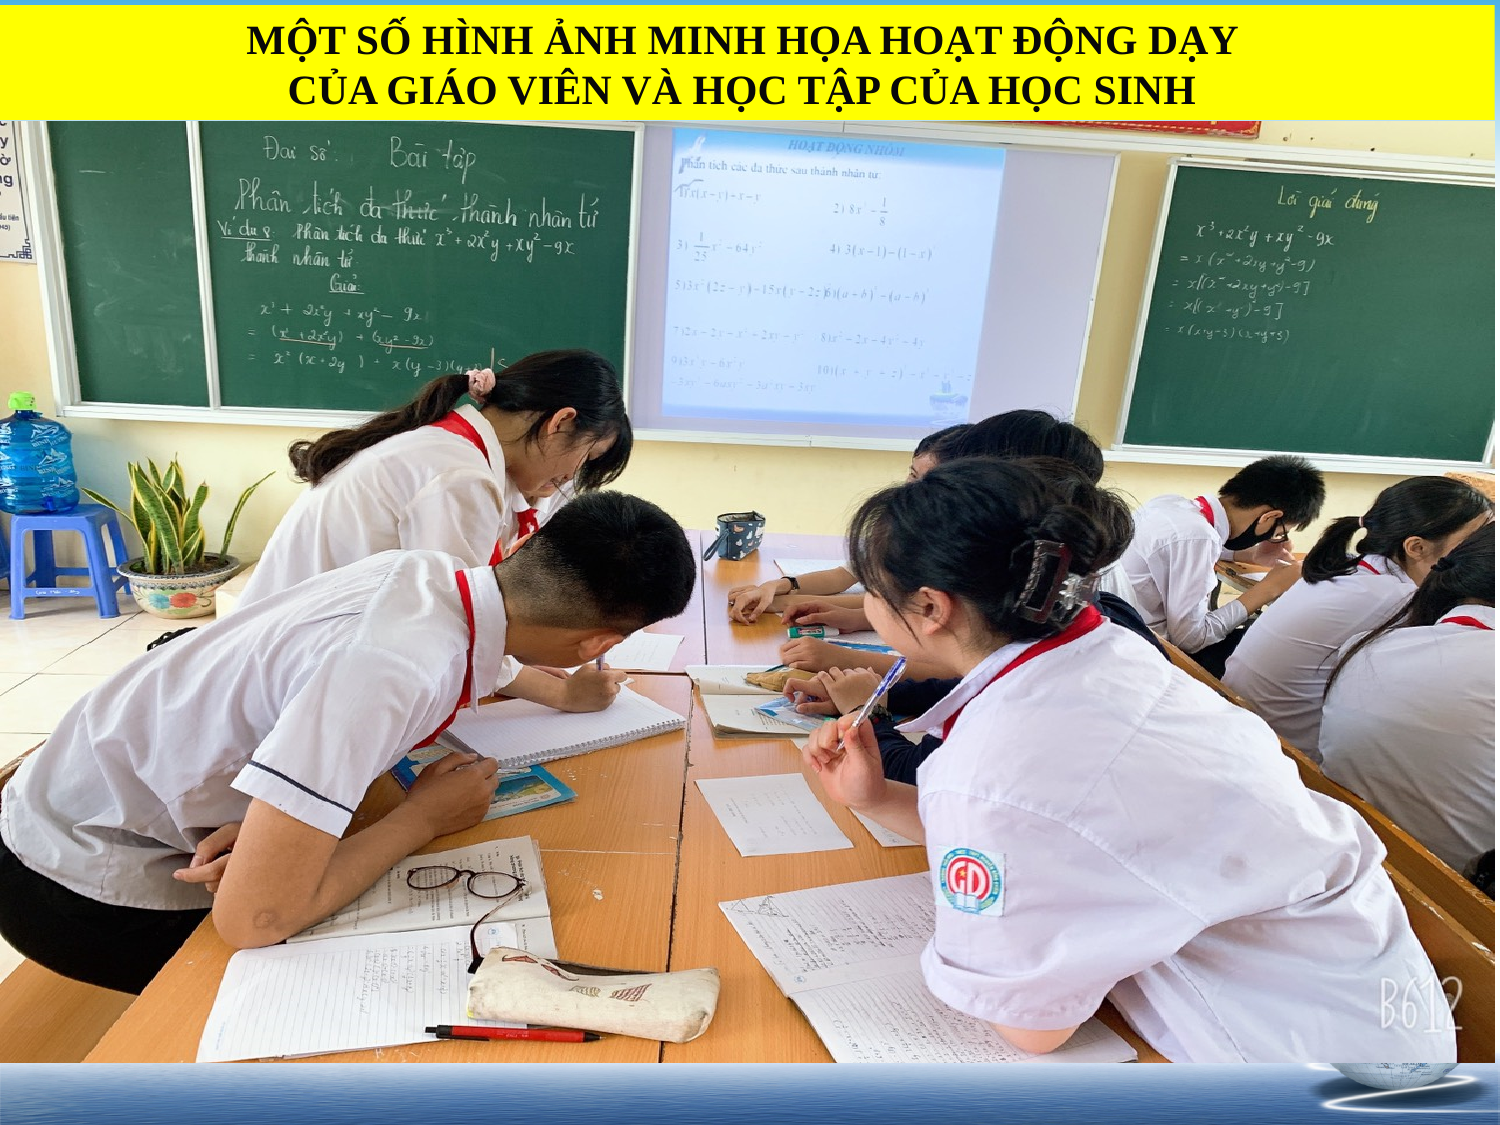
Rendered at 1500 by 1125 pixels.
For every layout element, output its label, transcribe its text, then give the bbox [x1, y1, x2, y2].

picture [0, 121, 1500, 1125]
text_box MỘT SỐ HÌNH ẢNH MINH HỌA HOẠT ĐỘNG DẠY CỦA GIÁO VIÊN VÀ HỌC TẬP CỦA HỌC SINH [0, 5, 1495, 120]
